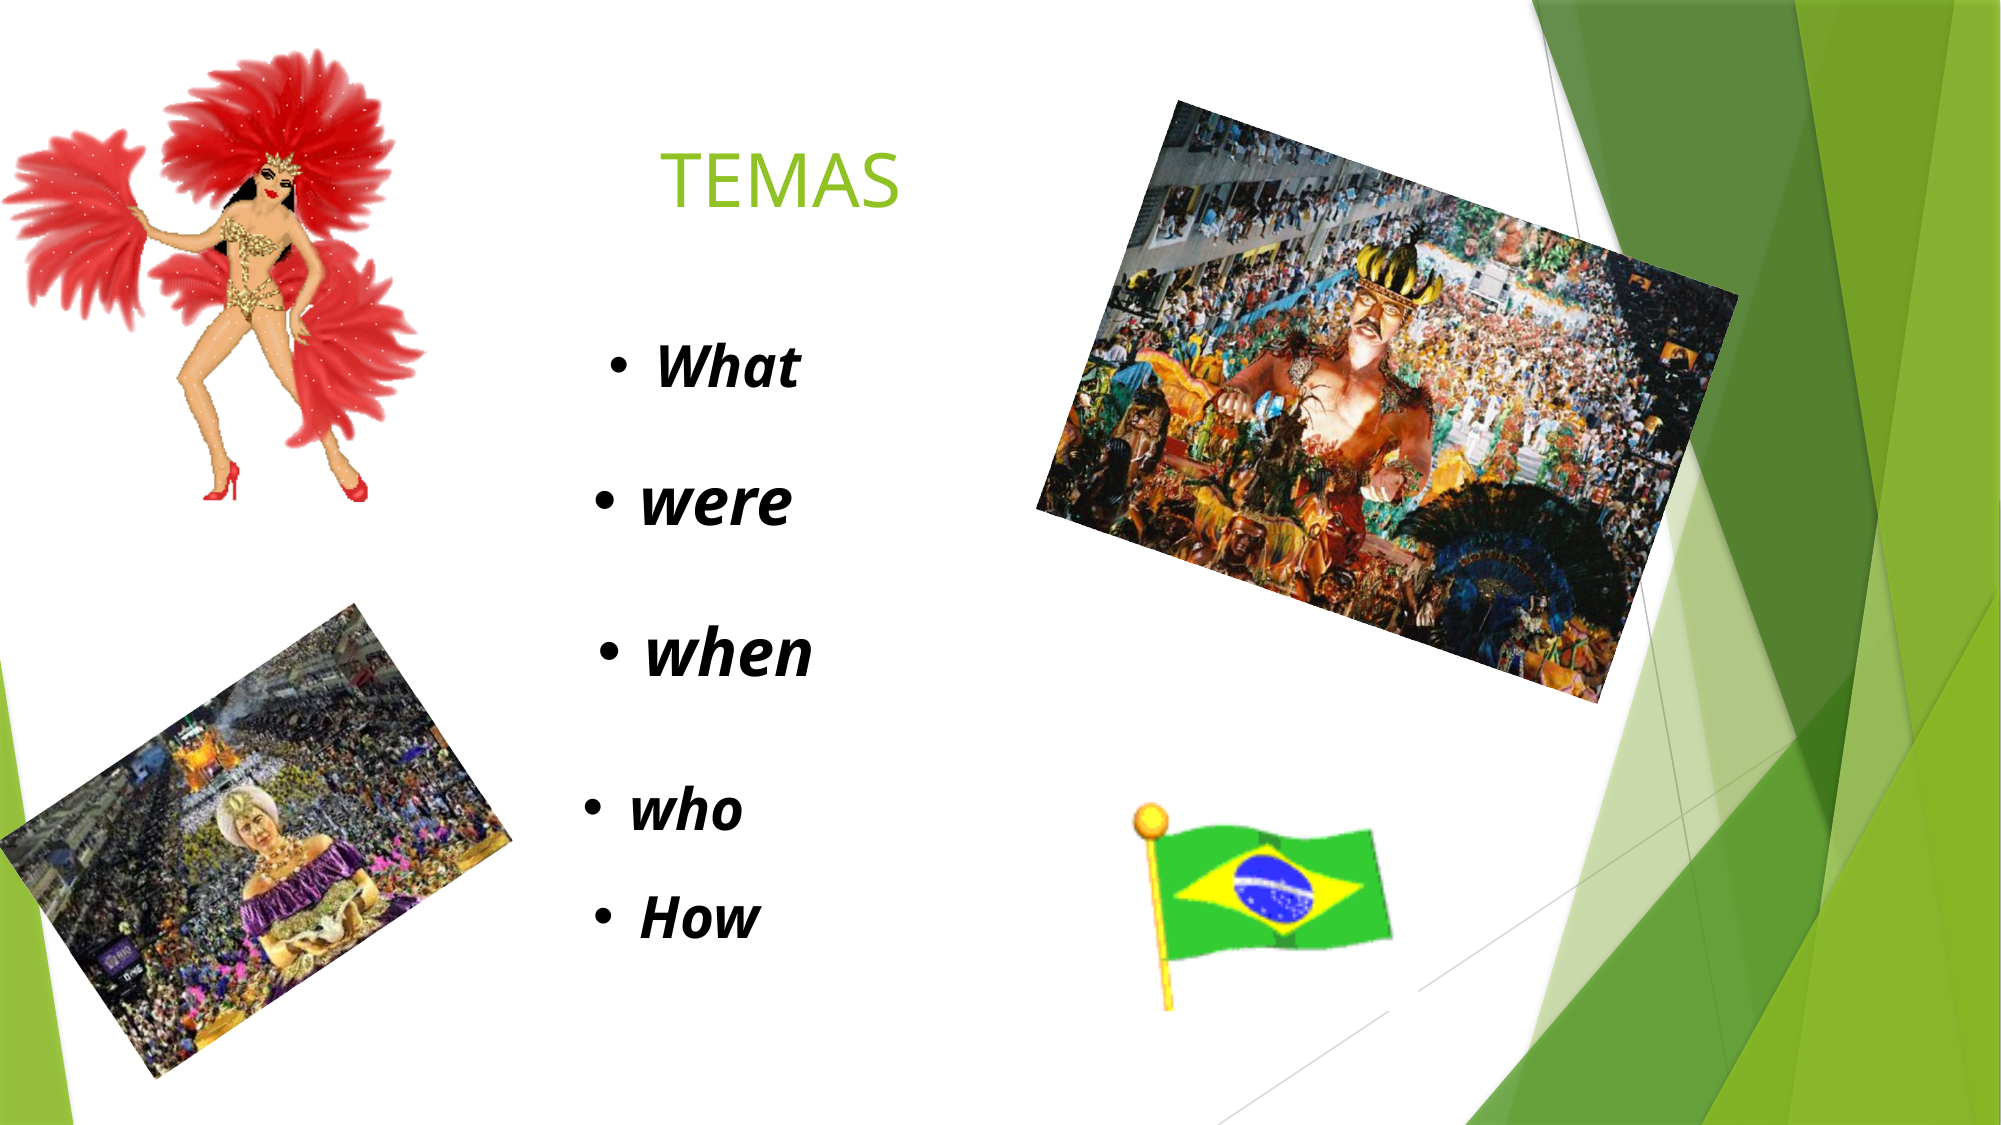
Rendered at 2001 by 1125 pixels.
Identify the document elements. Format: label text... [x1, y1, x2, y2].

picture [1112, 780, 1418, 1011]
text_box when [582, 602, 837, 698]
text_box who [567, 764, 760, 850]
picture [1037, 101, 1739, 703]
title TEMAS [1253, 125, 1496, 184]
picture [0, 46, 429, 503]
title TEMAS [432, 125, 1169, 342]
text_box were [578, 451, 904, 547]
text_box What [593, 322, 922, 407]
picture [0, 604, 512, 1079]
text_box How [578, 872, 834, 958]
